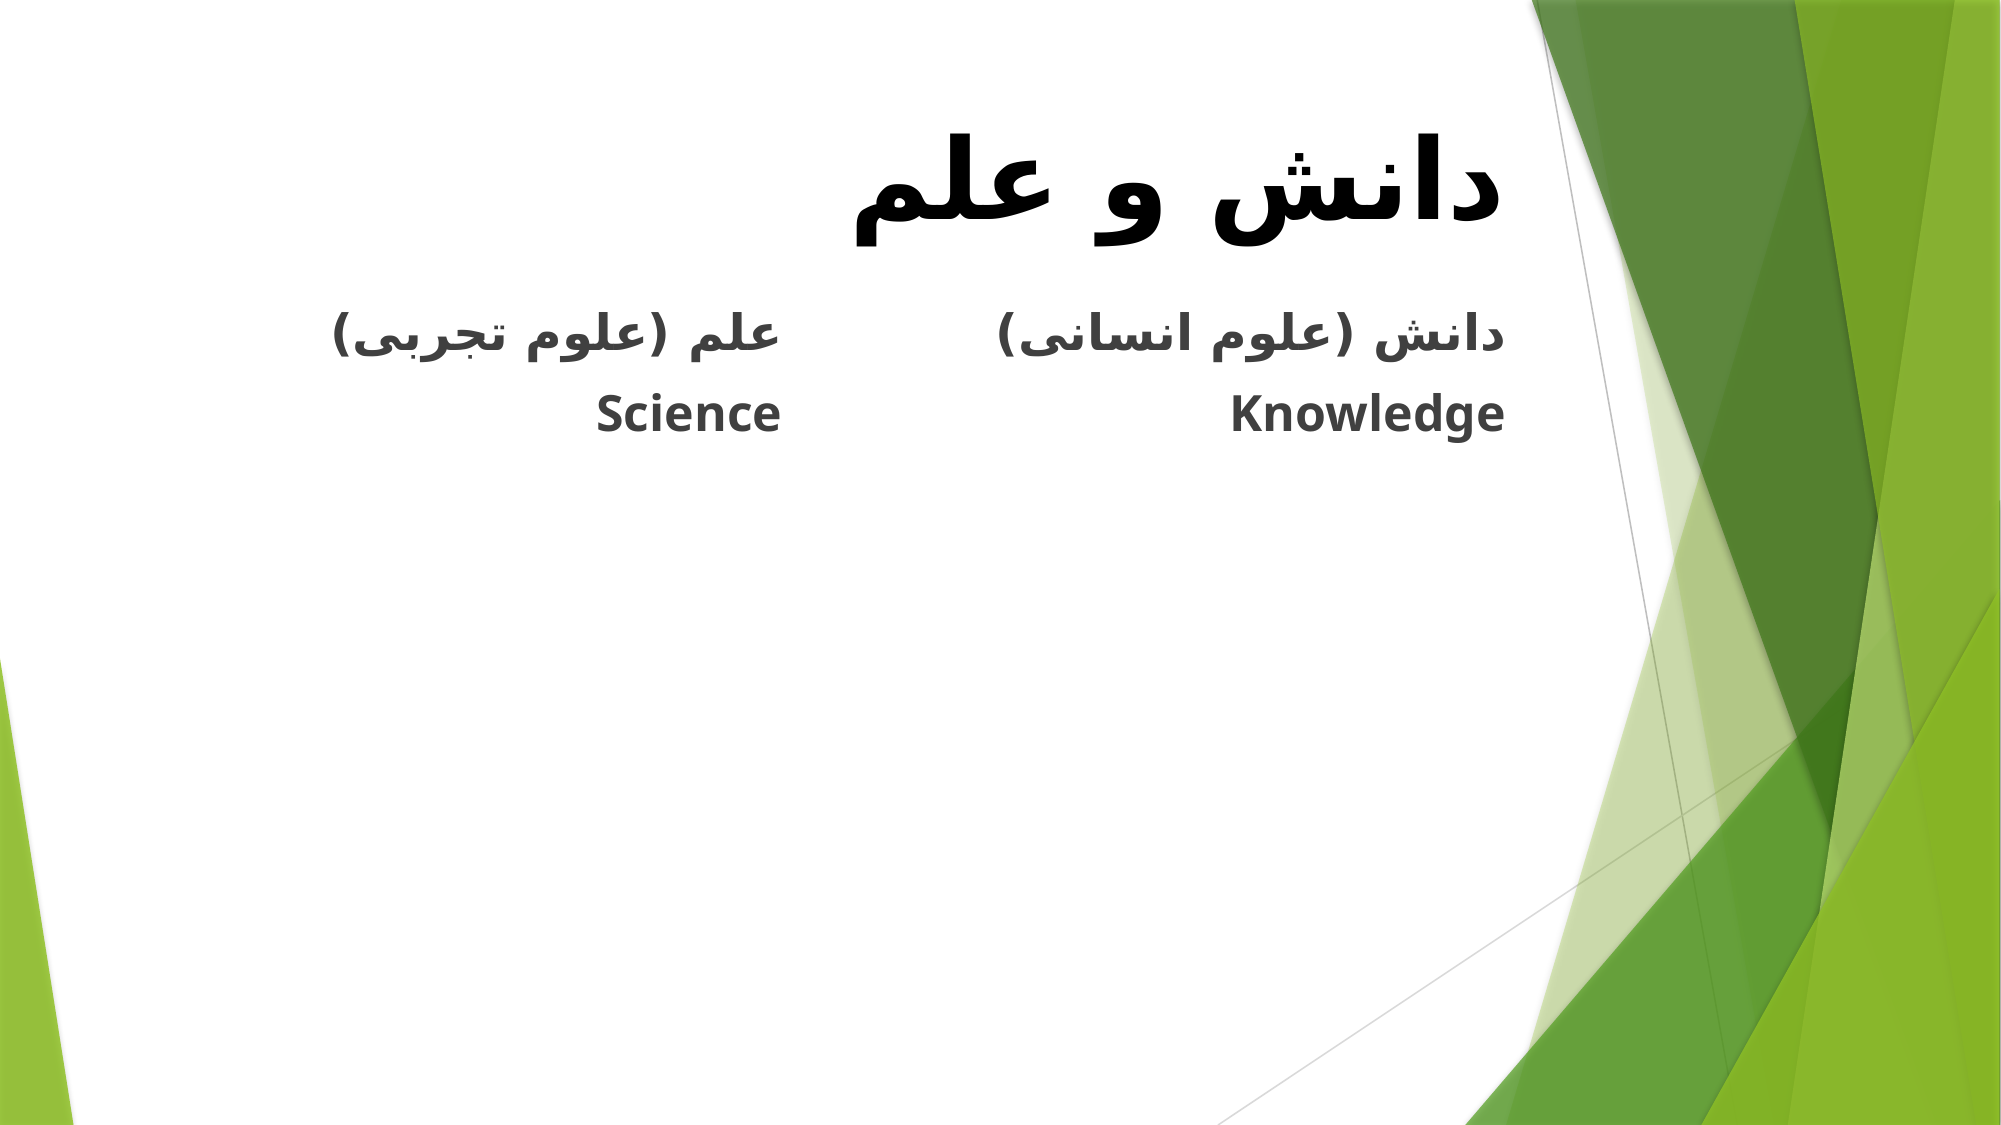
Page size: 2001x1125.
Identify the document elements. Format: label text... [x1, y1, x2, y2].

title دانش و علم [111, 99, 1522, 317]
list دانش (علوم انسانی) Knowledge [834, 354, 1522, 449]
list علم (علوم تجربی) Science [110, 354, 798, 449]
